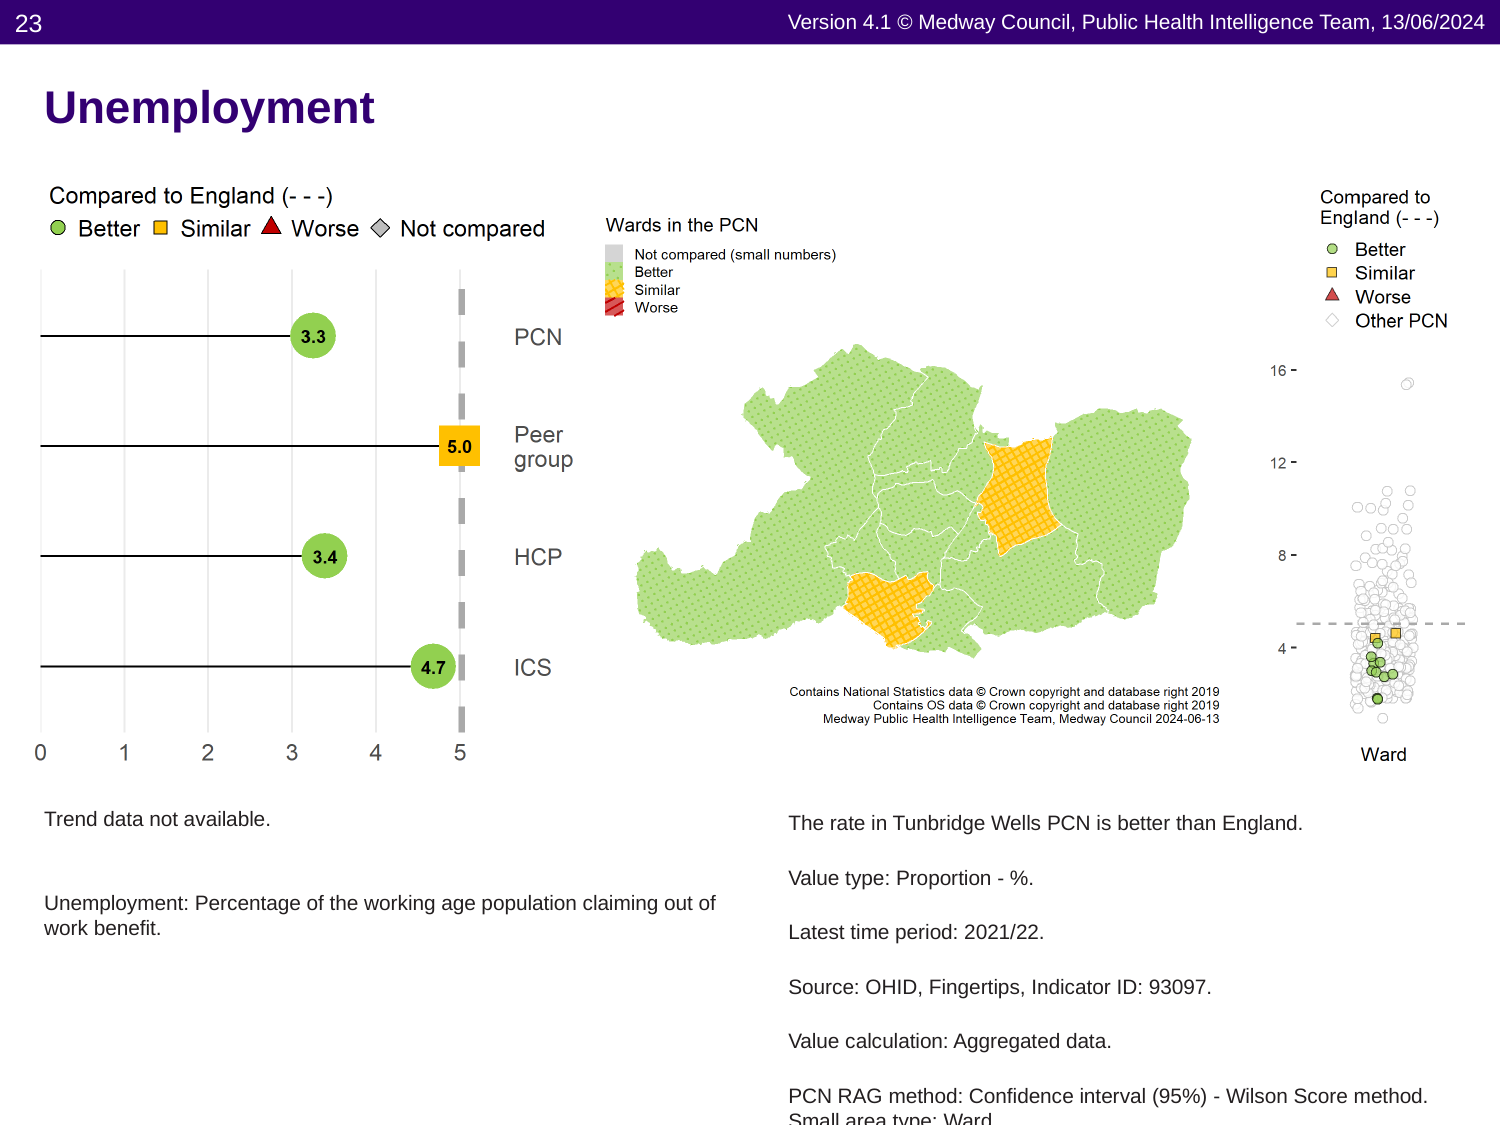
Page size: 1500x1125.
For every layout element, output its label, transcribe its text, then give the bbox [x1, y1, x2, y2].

list 23 [0, 0, 95, 95]
list The rate in Tunbridge Wells PCN is better than England. Value type: Proportion - %. Latest time period: 2021/22. Source: OHID, Fingertips, Indicator ID: 93097. Value calculation: Aggregated data. PCN RAG method: Confidence interval (95%) - Wilson Score method. Small area type: Ward. [773, 802, 1483, 1106]
title Unemployment [29, 70, 1471, 138]
list Version 4.1 © Medway Council, Public Health Intelligence Team, 13/06/2024 [419, 0, 1500, 43]
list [1233, 164, 1483, 776]
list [605, 164, 1221, 776]
list Trend data not available. Unemployment: Percentage of the working age population claiming out of work benefit. [29, 798, 750, 1106]
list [29, 164, 585, 776]
